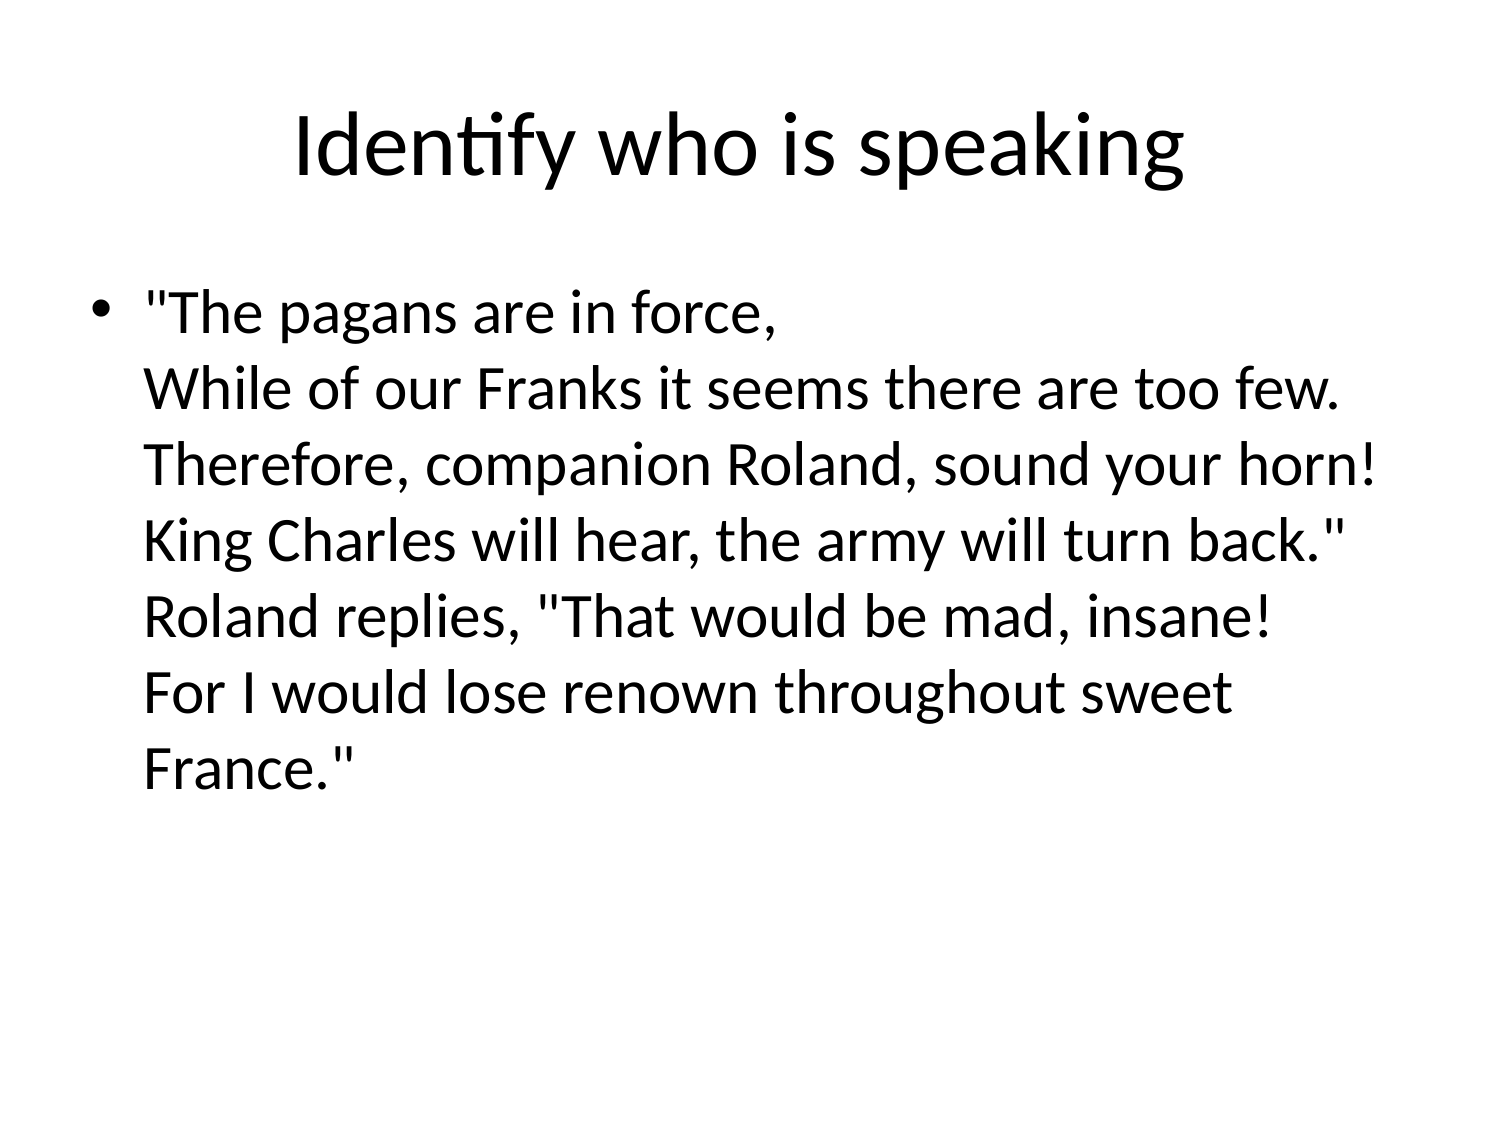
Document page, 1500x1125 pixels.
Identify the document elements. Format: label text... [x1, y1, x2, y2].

title Identify who is speaking [75, 45, 1425, 233]
list "The pagans are in force, While of our Franks it seems there are too few. Therefore, companion Roland, sound your horn! King Charles will hear, the army will turn back." Roland replies, "That would be mad, insane! For I would lose renown throughout sweet France." [75, 262, 1425, 1005]
